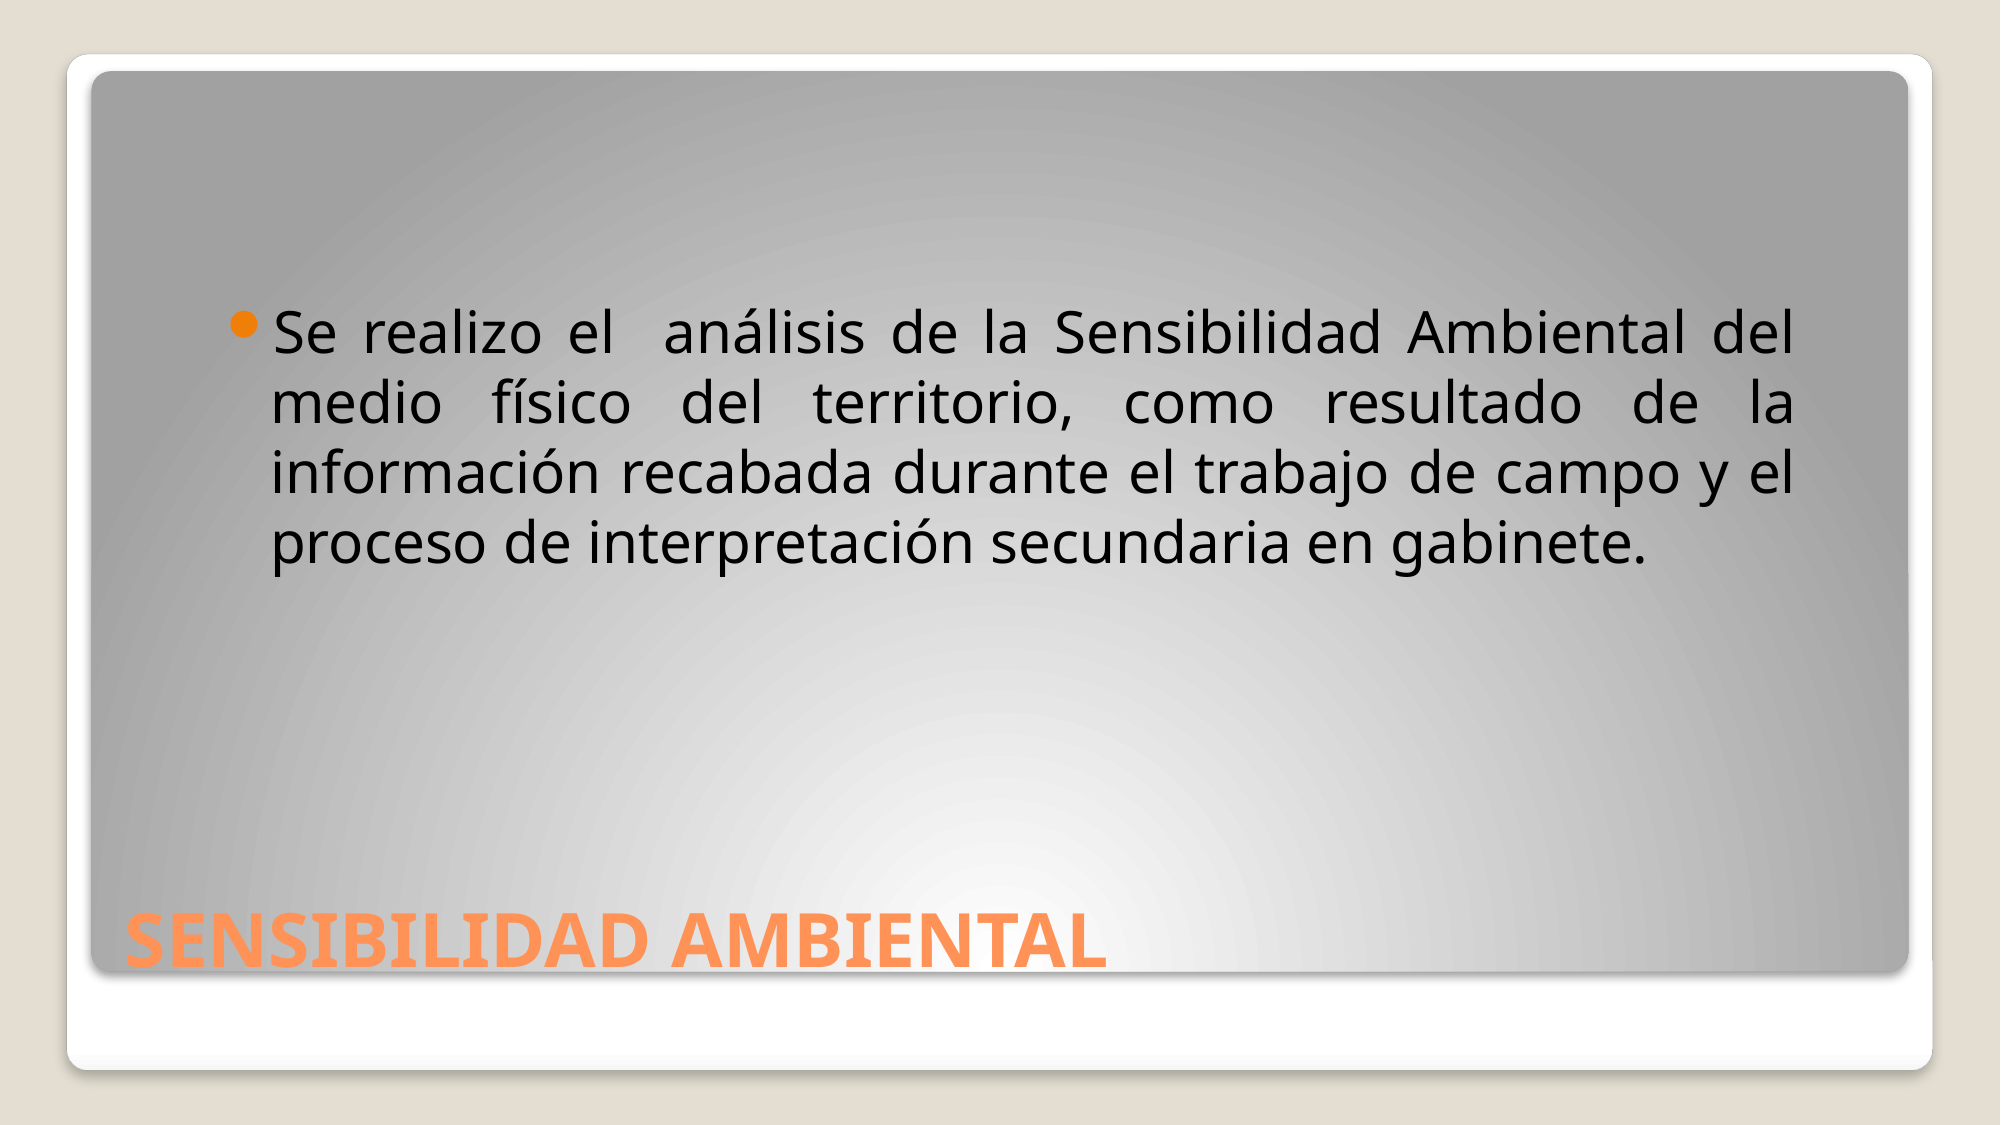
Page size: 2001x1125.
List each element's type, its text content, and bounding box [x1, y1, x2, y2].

title SENSIBILIDAD AMBIENTAL [110, 817, 1900, 990]
list Se realizo el análisis de la Sensibilidad Ambiental del medio físico del territorio, como resultado de la información recabada durante el trabajo de campo y el proceso de interpretación secundaria en gabinete. [196, 280, 1811, 817]
